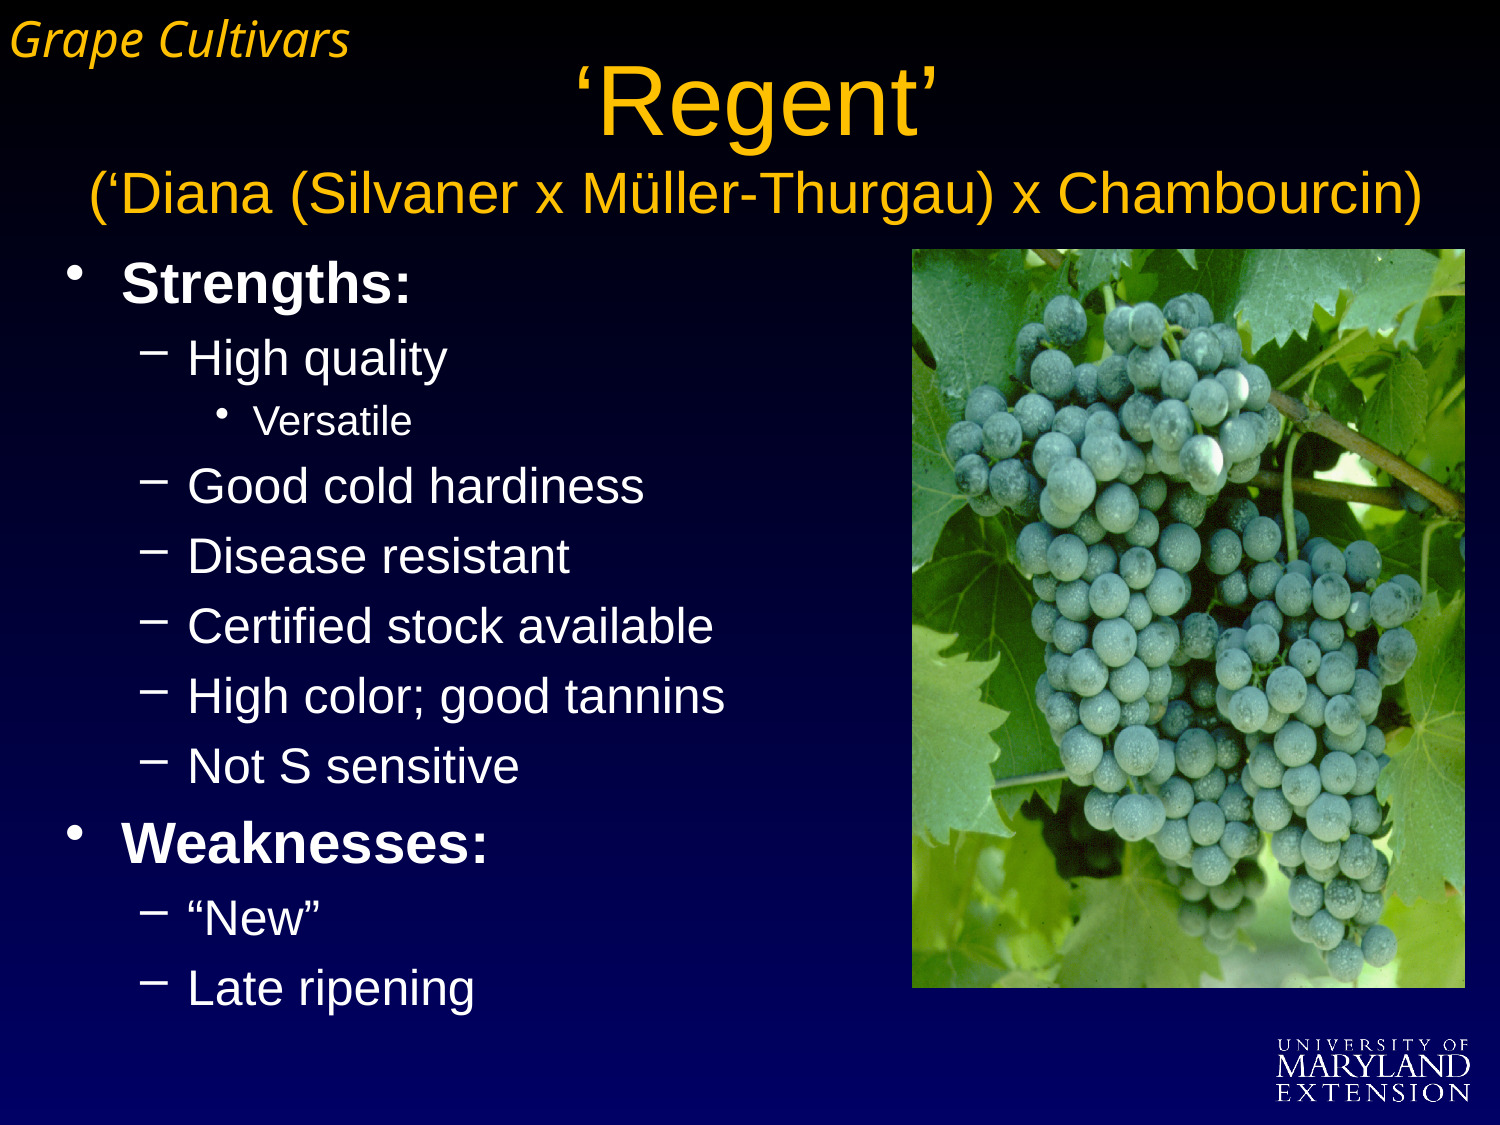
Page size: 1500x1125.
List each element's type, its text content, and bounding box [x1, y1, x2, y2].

picture [1275, 1039, 1470, 1103]
title ‘Regent’ (‘Diana (Silvaner x Müller-Thurgau) x Chambourcin) [50, 36, 1465, 224]
list Strengths: High quality Versatile Good cold hardiness Disease resistant Certified stock available High color; good tannins Not S sensitive Weaknesses: “New” Late ripening [50, 237, 875, 913]
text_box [912, 249, 1465, 988]
